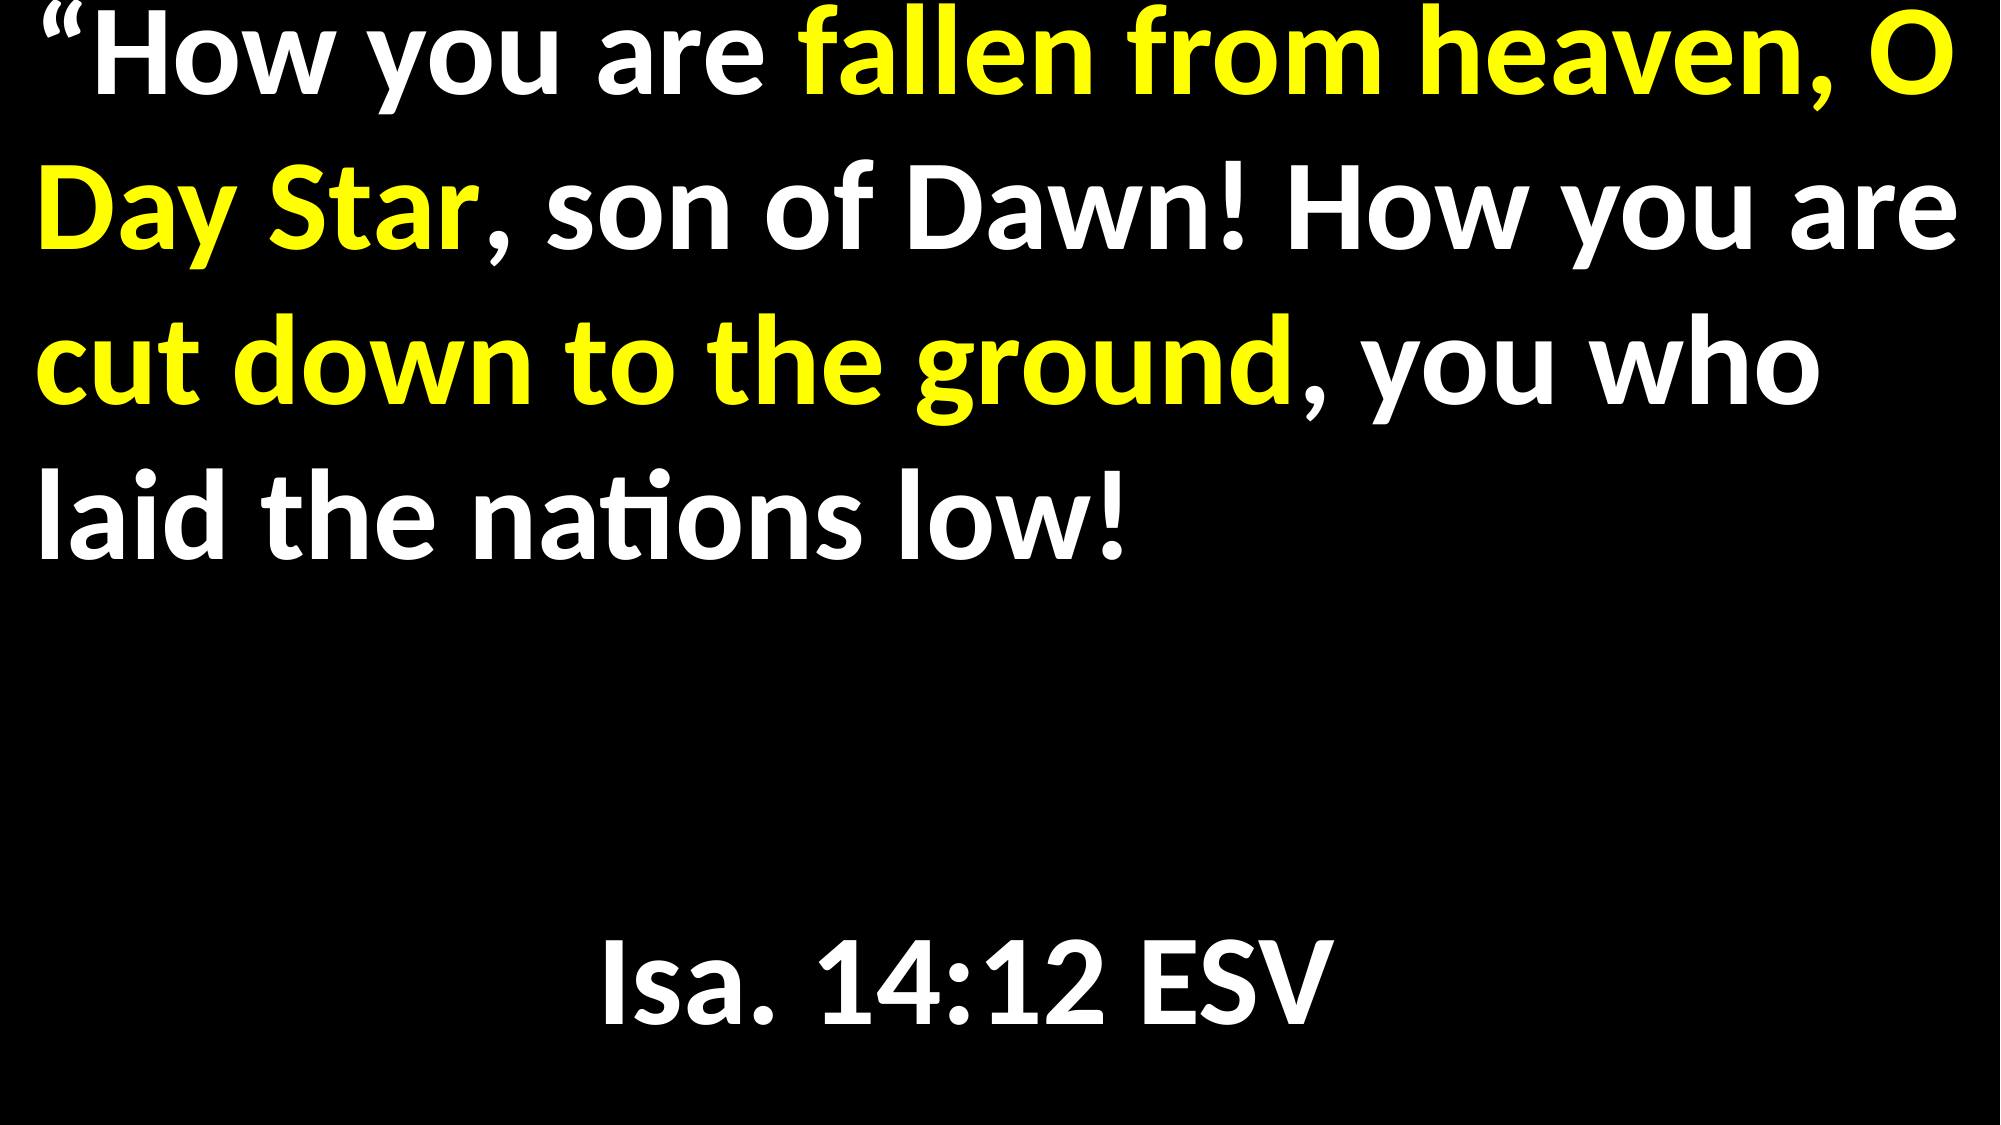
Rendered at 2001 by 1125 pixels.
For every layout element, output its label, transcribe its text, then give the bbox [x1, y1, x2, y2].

list “How you are fallen from heaven, O Day Star, son of Dawn! How you are cut down to the ground, you who laid the nations low! Isa. 14:12 ESV [0, 0, 2000, 1098]
